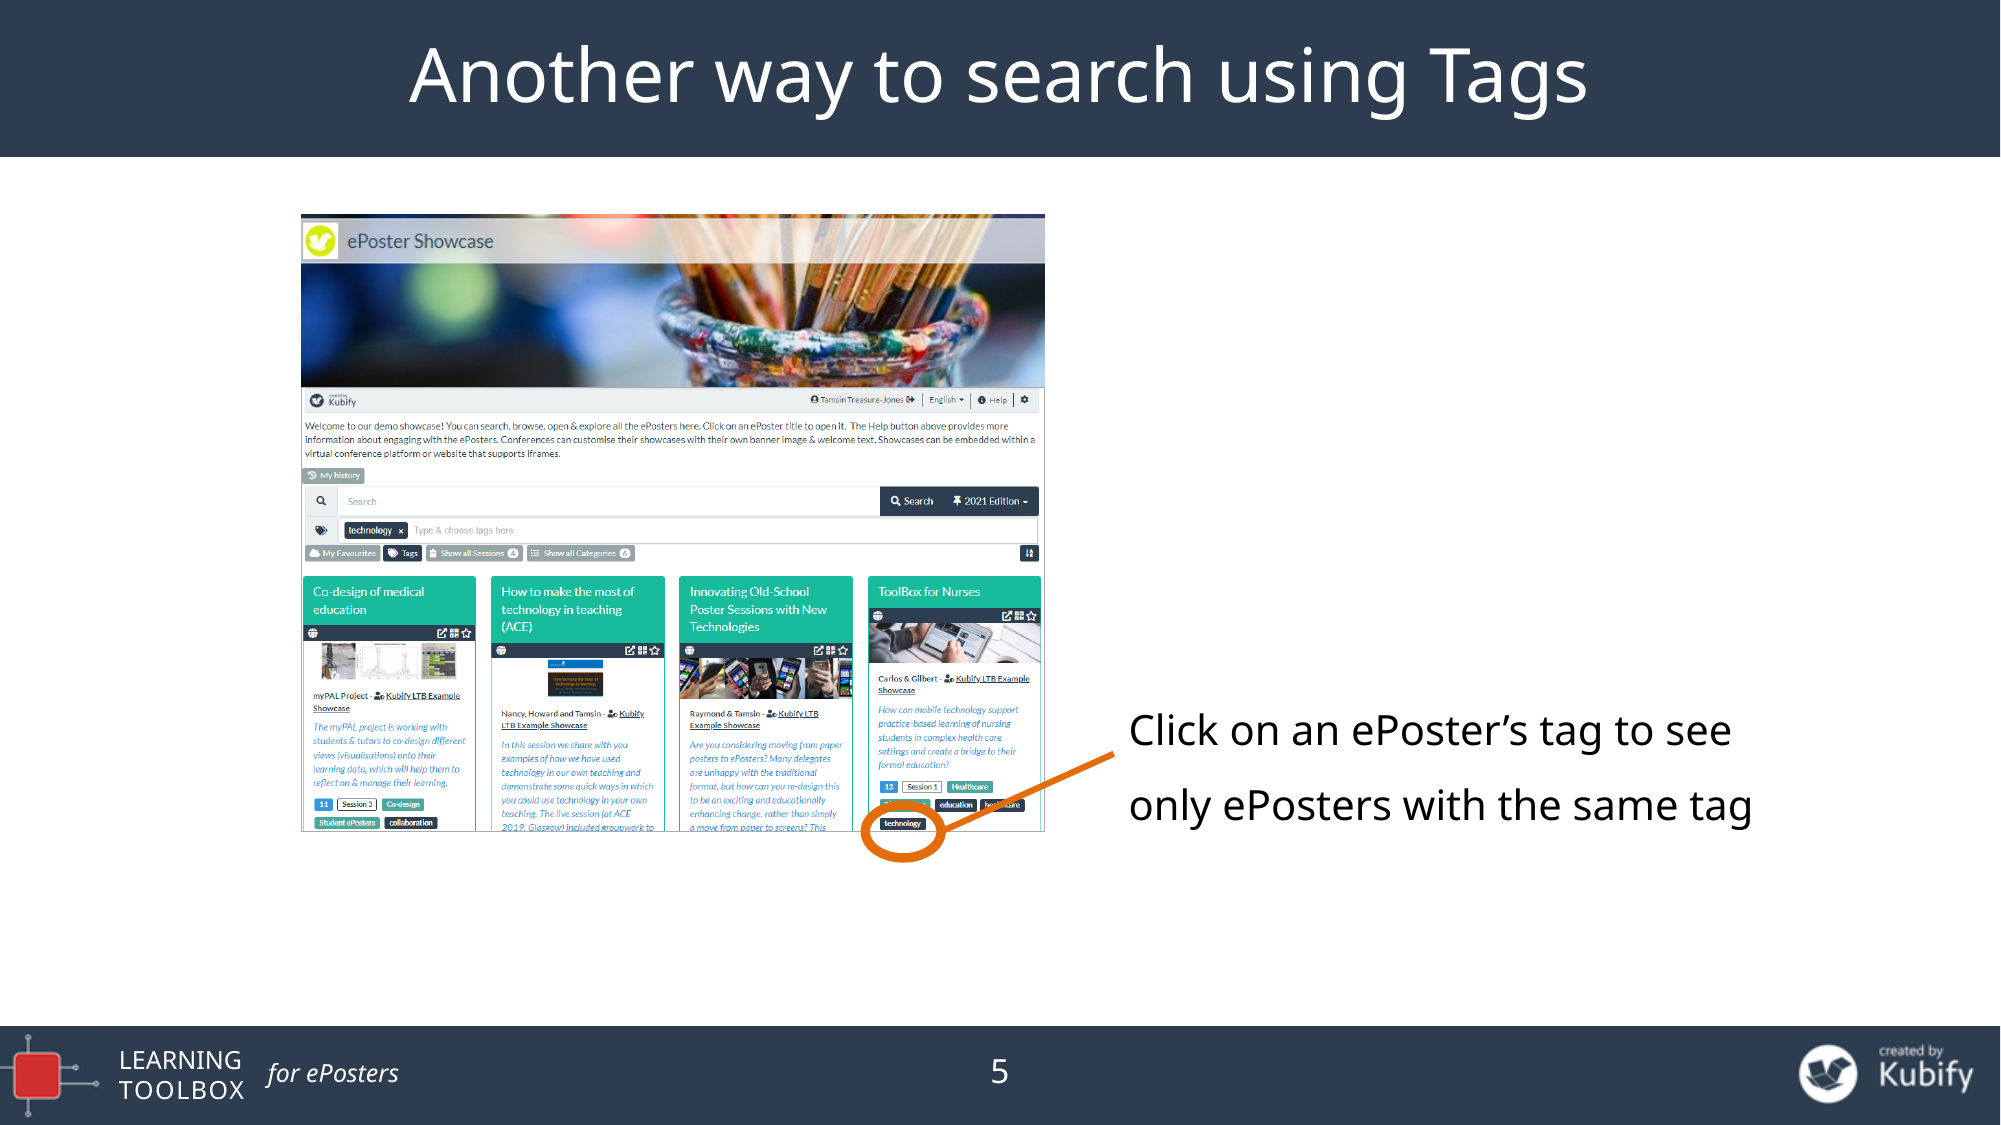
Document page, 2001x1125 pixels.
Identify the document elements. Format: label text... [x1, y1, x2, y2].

text_box [865, 832, 941, 858]
picture [1796, 1036, 1985, 1109]
text_box Click on an ePoster’s tag to see only ePosters with the same tag [1113, 671, 1782, 837]
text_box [941, 750, 1114, 832]
title Another way to search using Tags [137, 26, 1863, 131]
picture [0, 1027, 103, 1125]
picture [301, 214, 1045, 832]
slide_number 5 [954, 1042, 1045, 1103]
